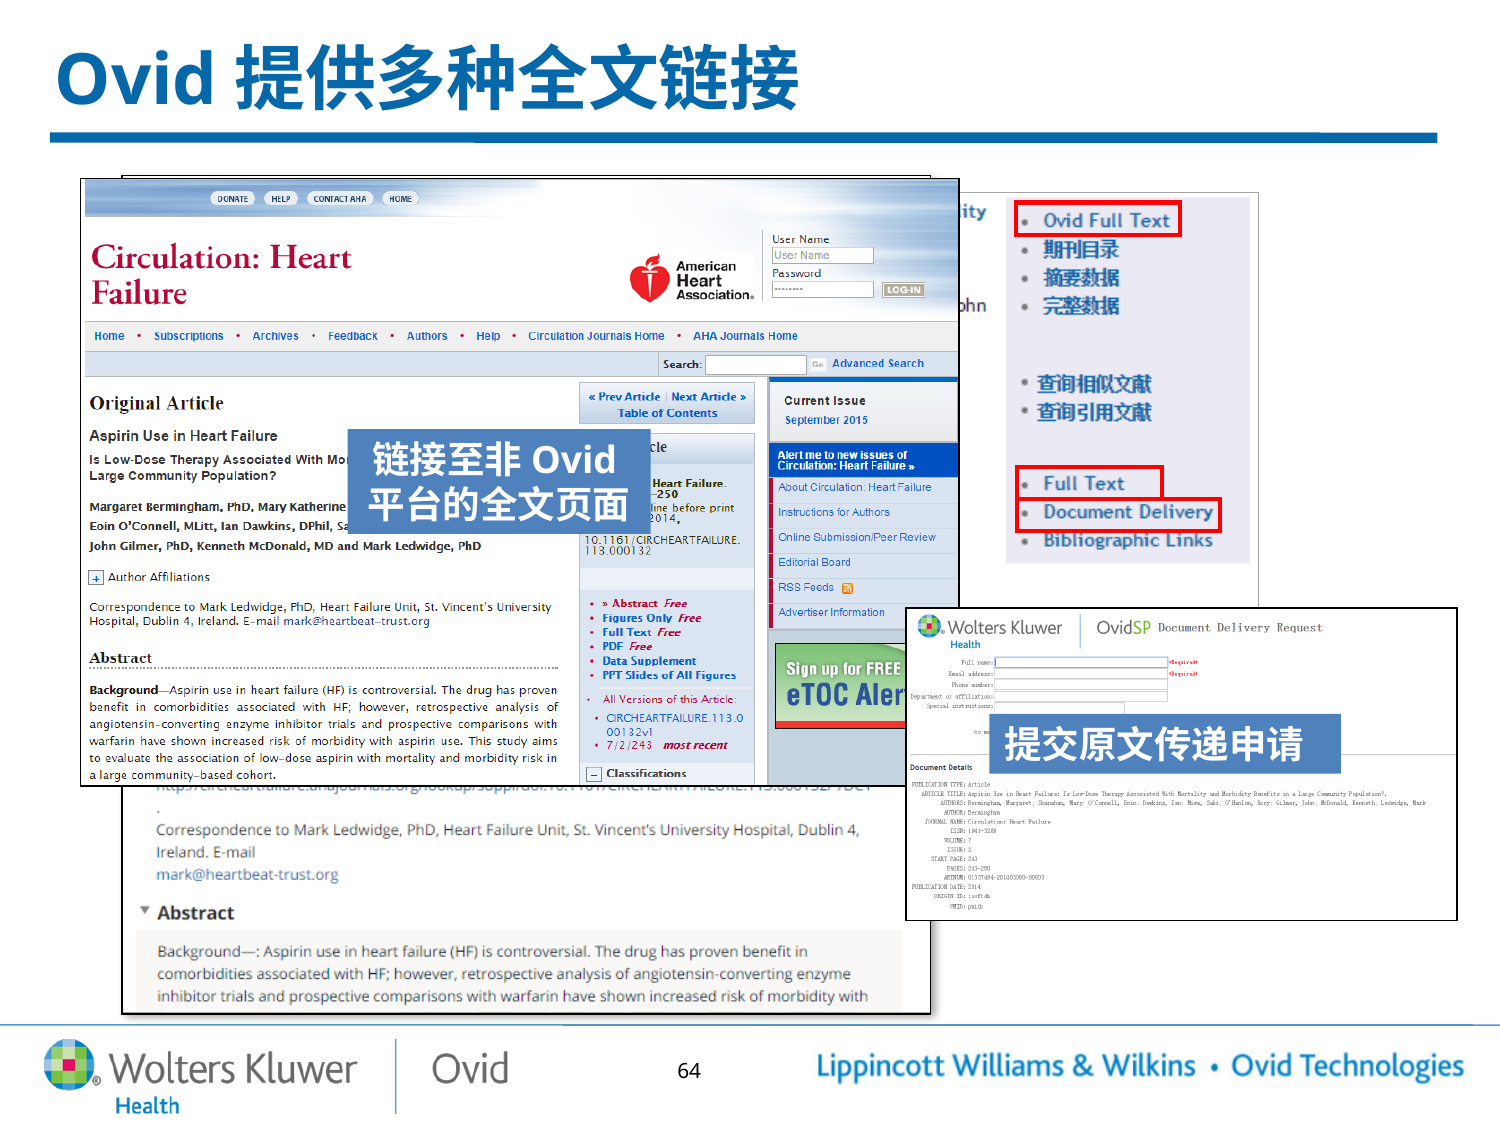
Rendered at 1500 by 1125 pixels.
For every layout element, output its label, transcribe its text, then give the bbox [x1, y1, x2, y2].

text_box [122, 793, 931, 1014]
picture [959, 193, 1259, 608]
picture [38, 1037, 513, 1114]
picture [804, 1049, 1500, 1092]
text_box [906, 608, 1457, 920]
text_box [80, 178, 959, 786]
title Ovid提供多种全文链接 [24, 0, 1444, 154]
